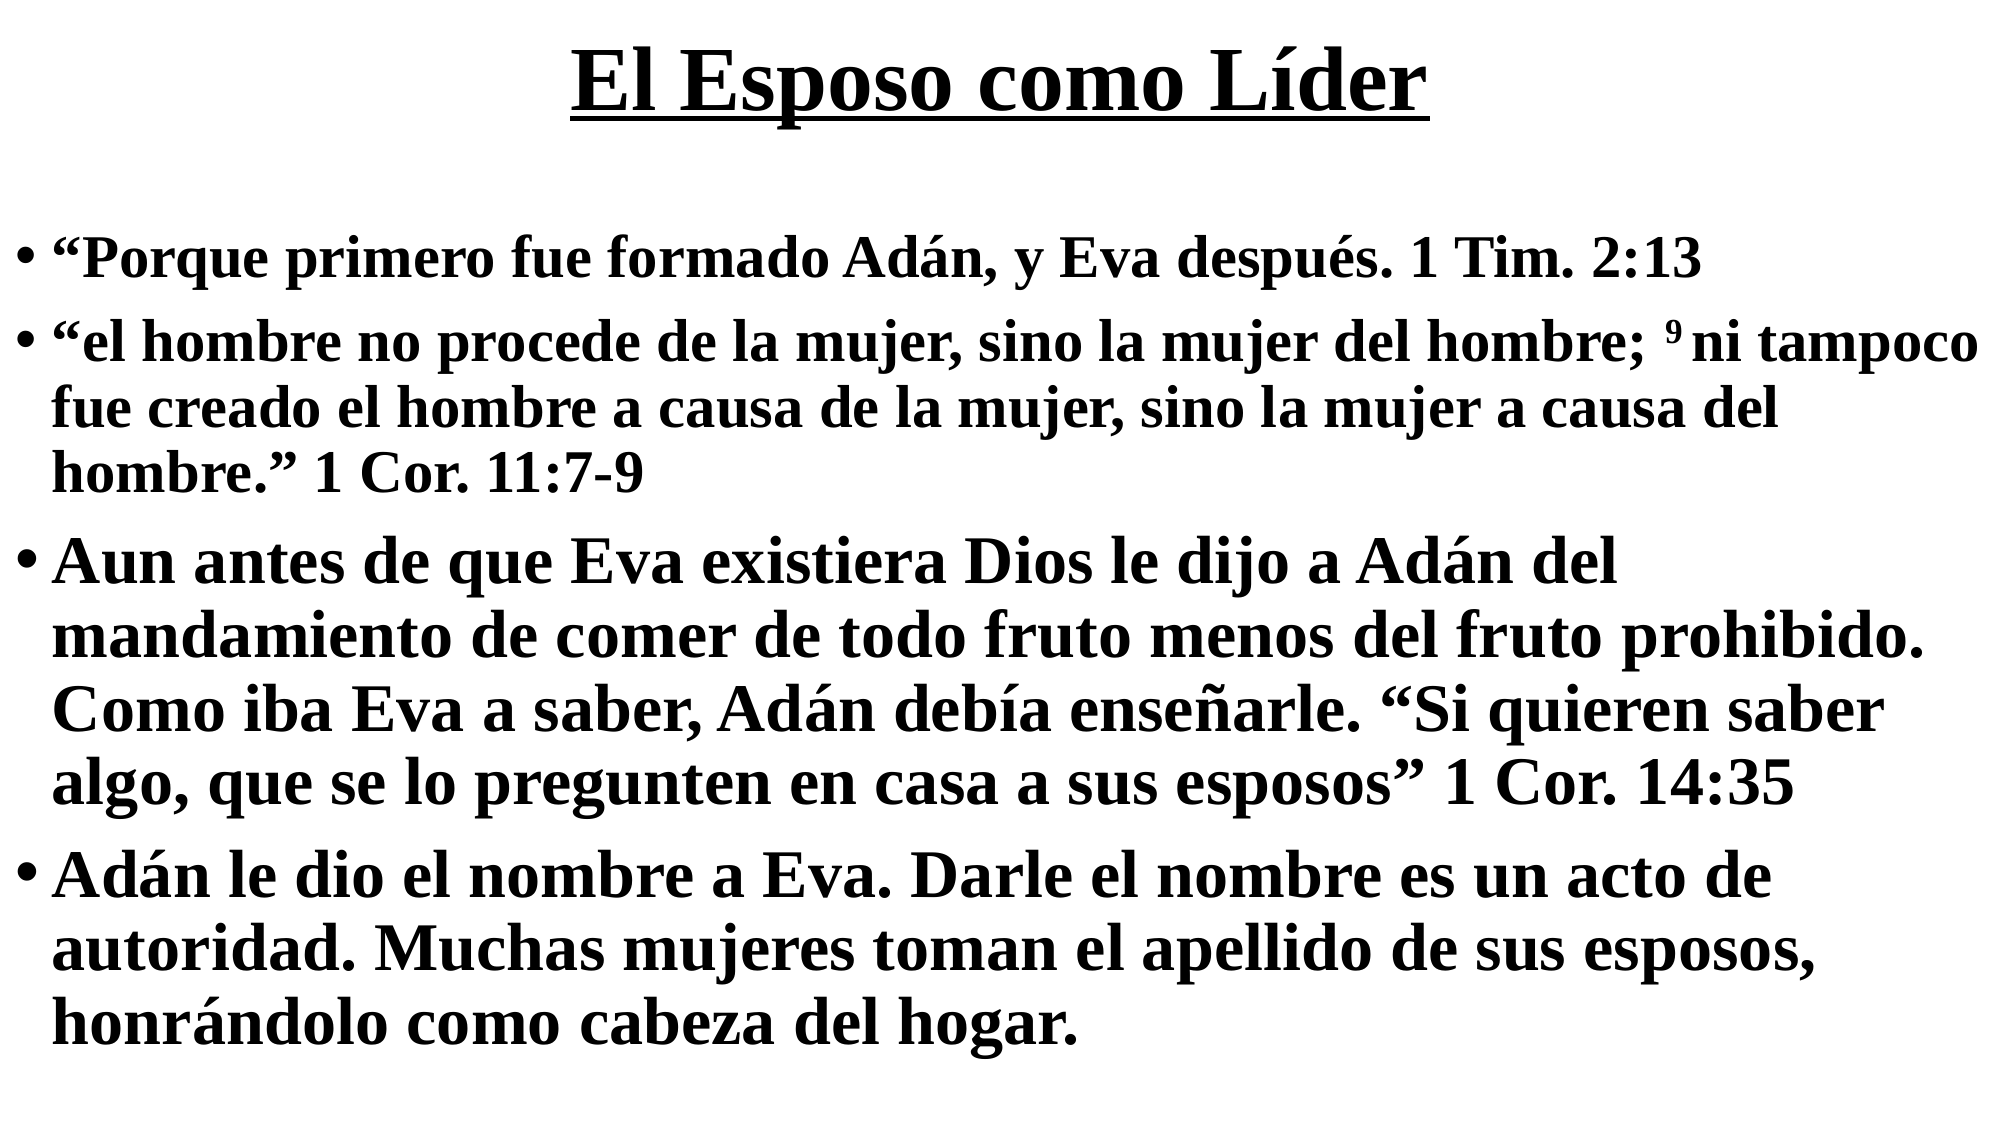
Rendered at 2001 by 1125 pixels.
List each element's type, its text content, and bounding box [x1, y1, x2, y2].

title El Esposo como Líder [0, 0, 2000, 162]
list “Porque primero fue formado Adán, y Eva después. 1 Tim. 2:13 “el hombre no procede de la mujer, sino la mujer del hombre; 9 ni tampoco fue creado el hombre a causa de la mujer, sino la mujer a causa del hombre.” 1 Cor. 11:7-9 Aun antes de que Eva existiera Dios le dijo a Adán del mandamiento de comer de todo fruto menos del fruto prohibido. Como iba Eva a saber, Adán debía enseñarle. “Si quieren saber algo, que se lo pregunten en casa a sus esposos” 1 Cor. 14:35 Adán le dio el nombre a Eva. Darle el nombre es un acto de autoridad. Muchas mujeres toman el apellido de sus esposos, honrándolo como cabeza del hogar. [0, 217, 2000, 1125]
